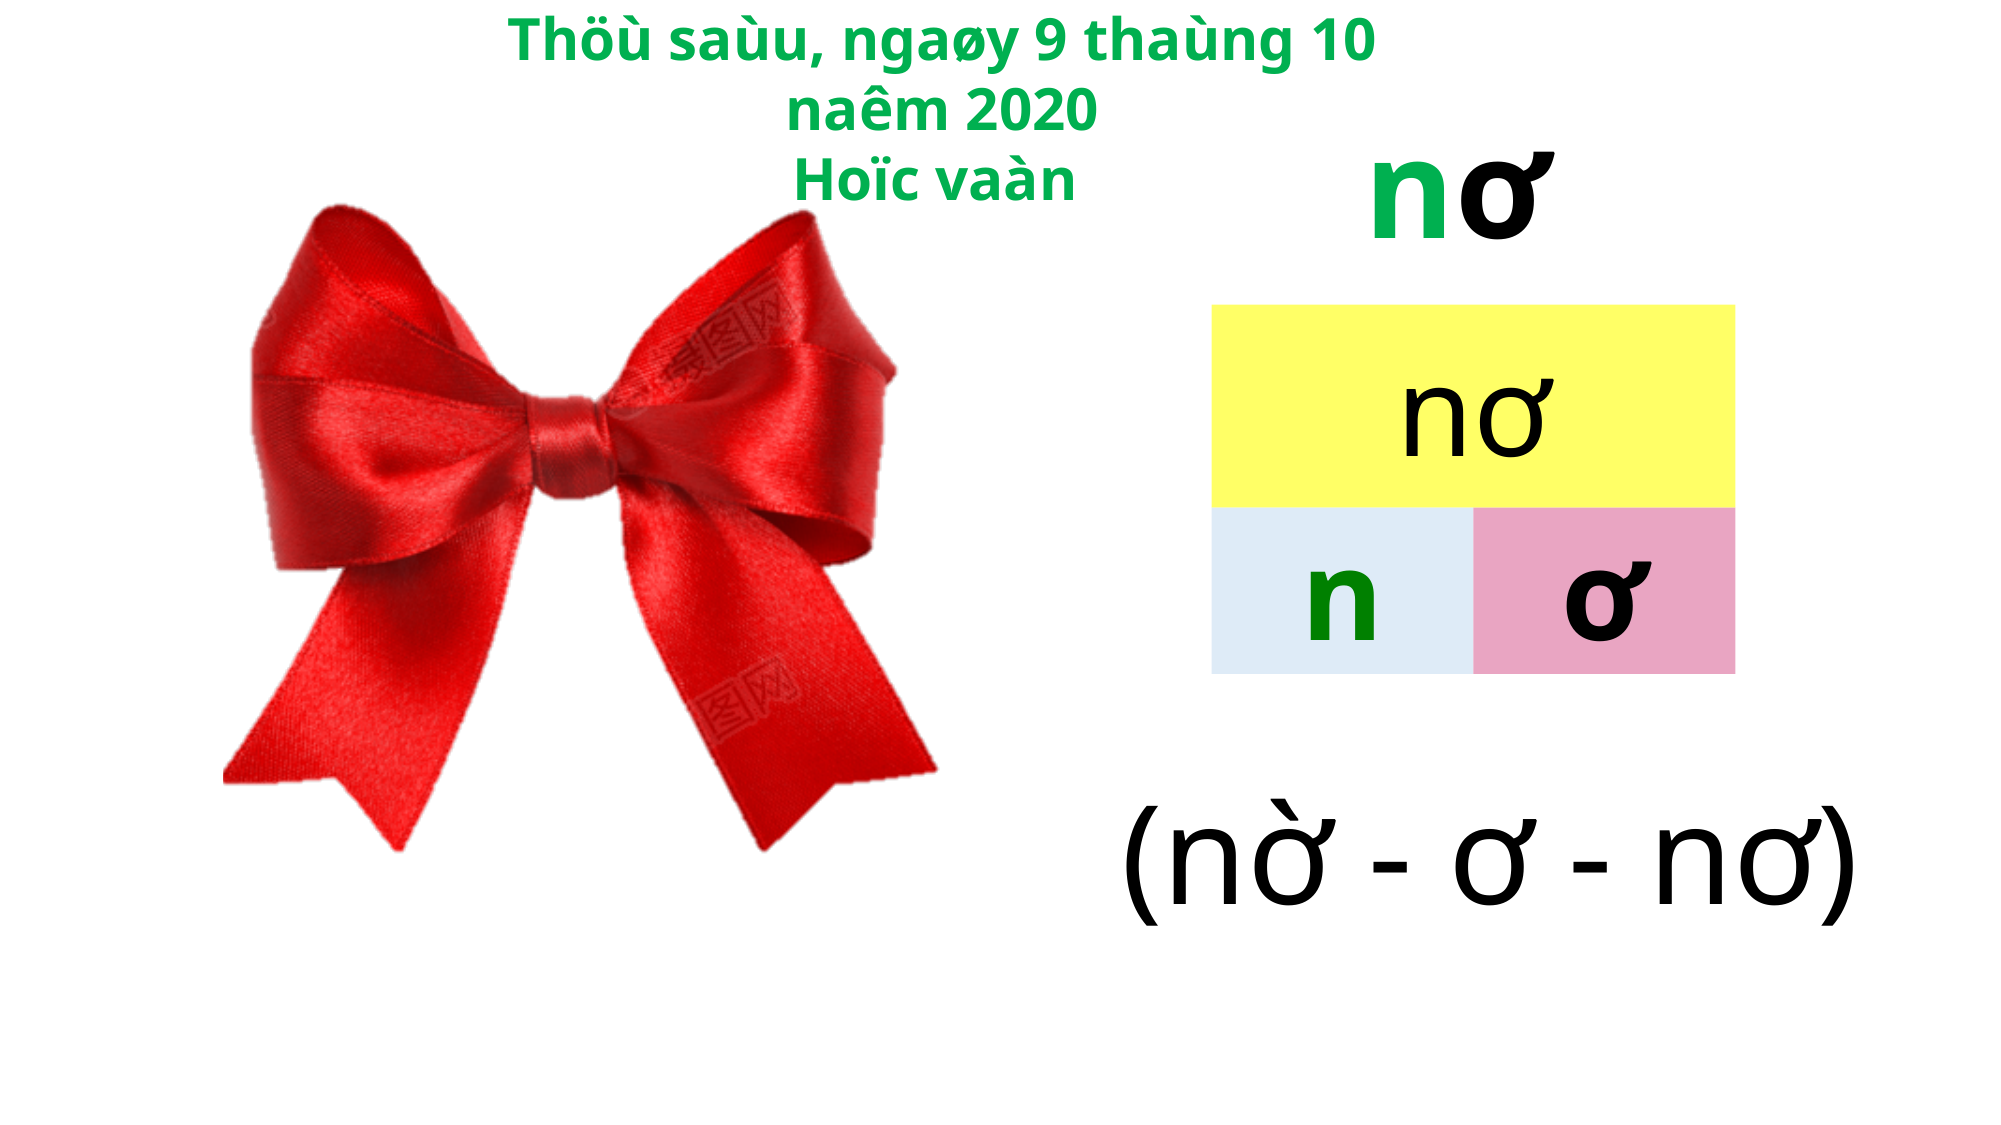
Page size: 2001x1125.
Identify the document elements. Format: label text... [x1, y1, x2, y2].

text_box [1211, 304, 1736, 674]
text_box (nờ - ơ - nơ) [1056, 759, 1925, 939]
text_box nơ [1350, 94, 1632, 274]
text_box Thöù saùu, ngaøy 9 thaùng 10 naêm 2020 Hoïc vaàn [411, 0, 1474, 220]
picture [223, 189, 951, 880]
